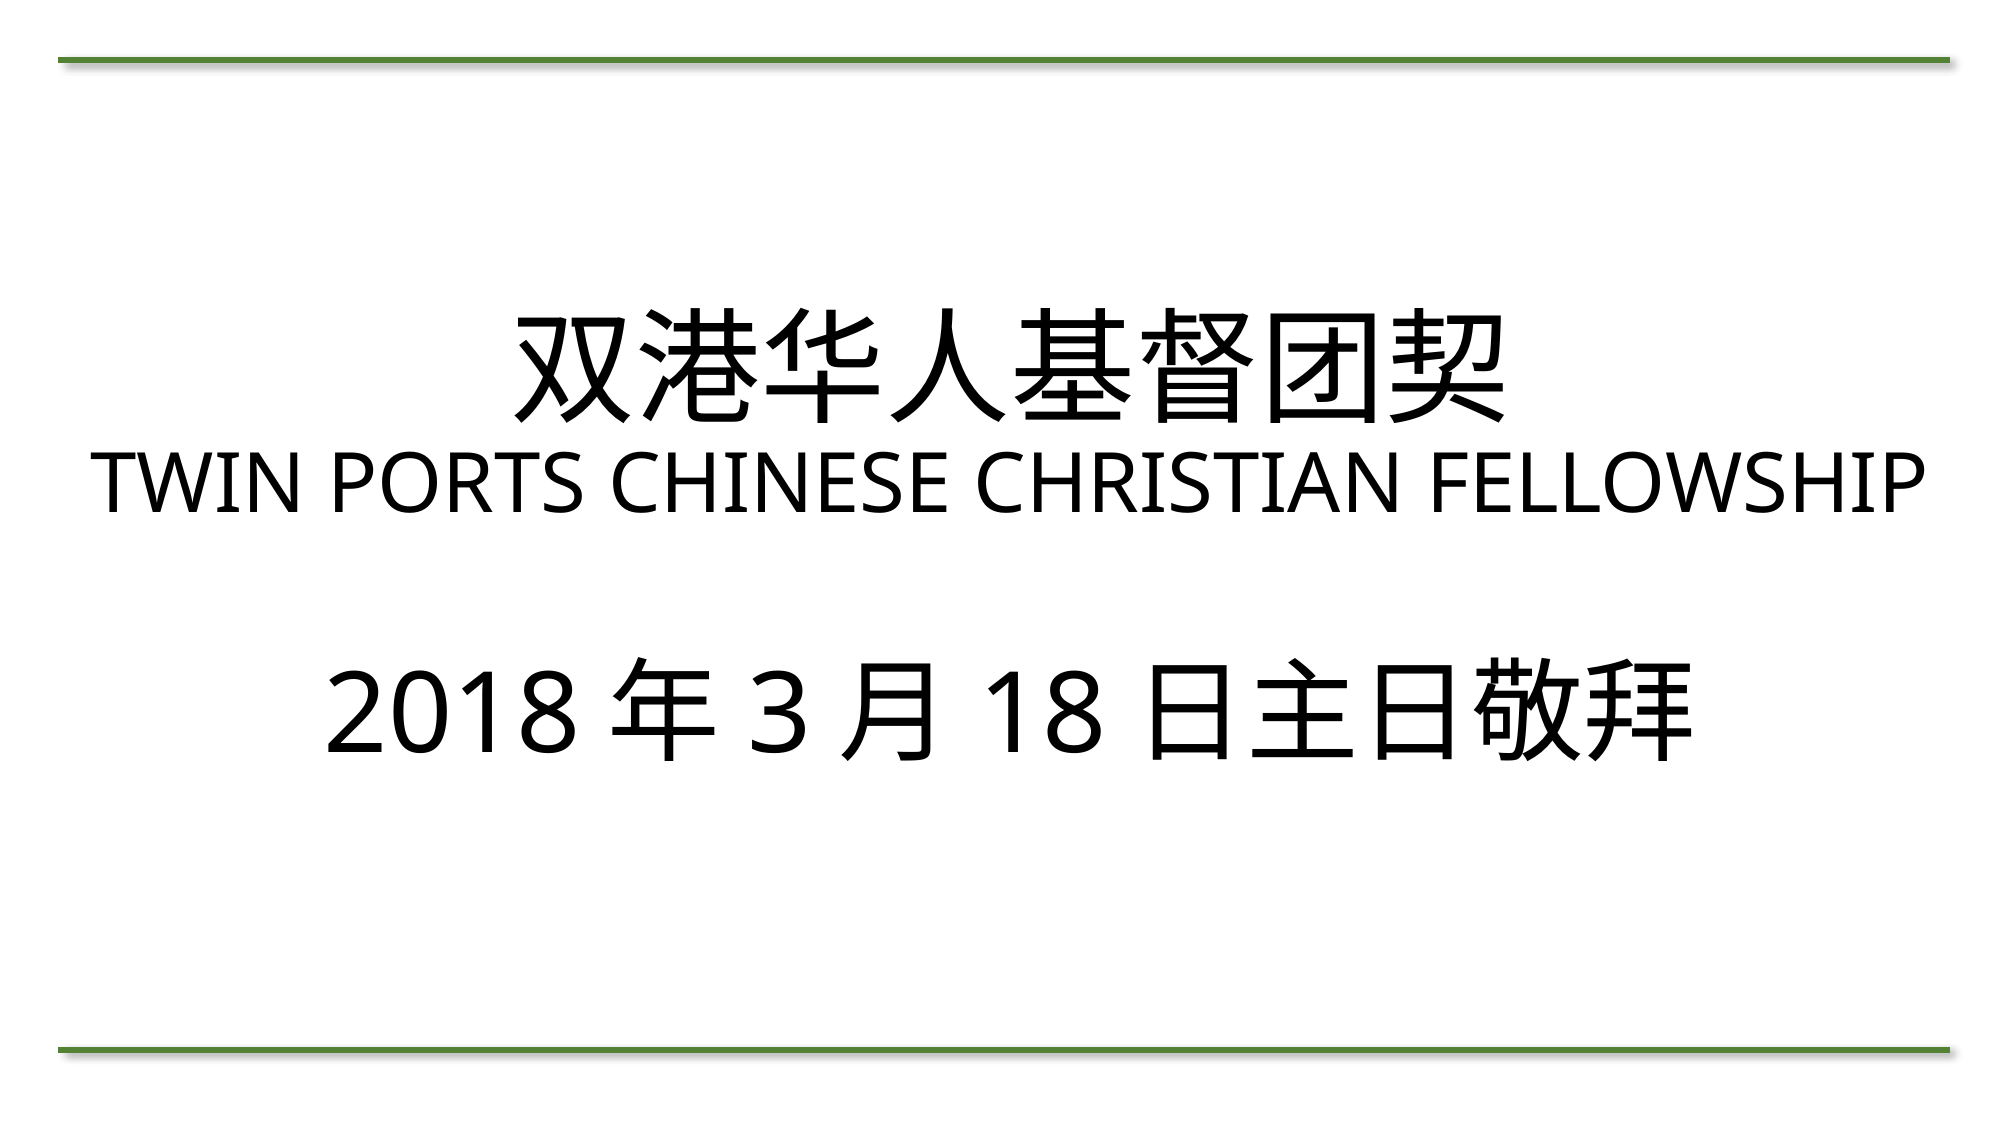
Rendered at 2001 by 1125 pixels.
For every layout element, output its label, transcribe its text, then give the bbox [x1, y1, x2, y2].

subtitle 2018年3月18日主日敬拜 [260, 647, 1760, 826]
title 双港华人基督团契 TWIN PORTS CHINESE CHRISTIAN FELLOWSHIP [65, 270, 1955, 538]
